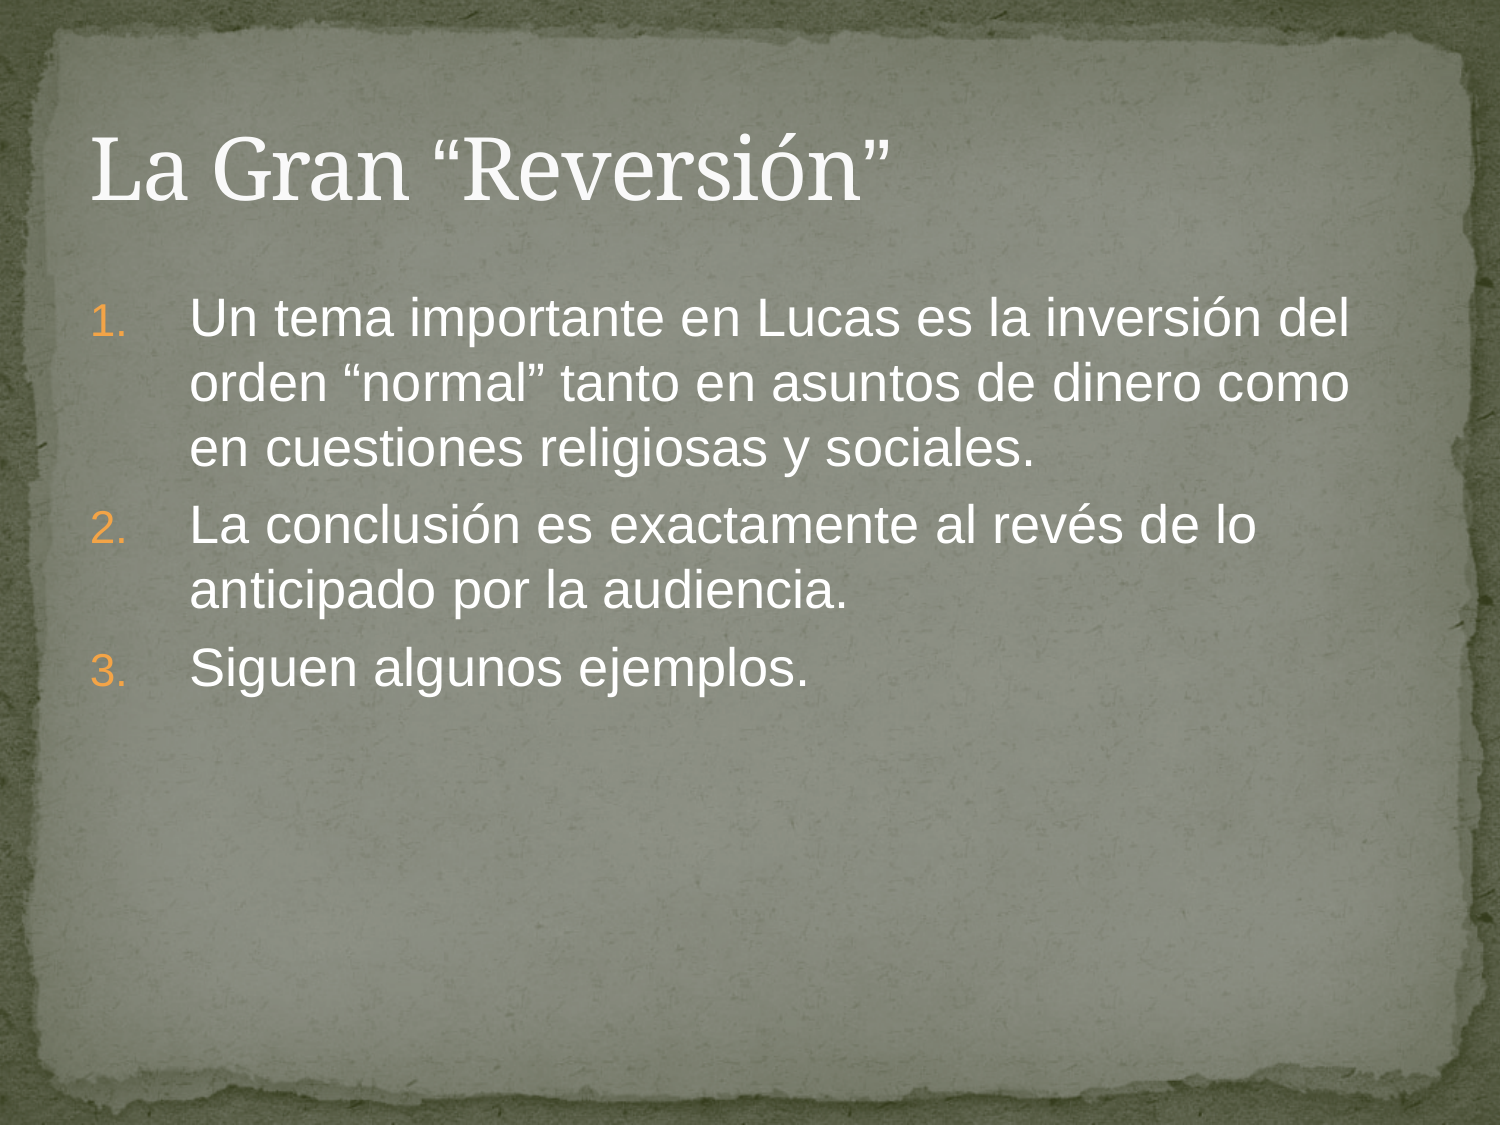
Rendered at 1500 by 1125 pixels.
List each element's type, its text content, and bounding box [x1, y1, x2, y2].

list Un tema importante en Lucas es la inversión del orden “normal” tanto en asuntos de dinero como en cuestiones religiosas y sociales. La conclusión es exactamente al revés de lo anticipado por la audiencia. Siguen algunos ejemplos. [75, 275, 1438, 1088]
title La Gran “Reversión” [74, 24, 1425, 225]
